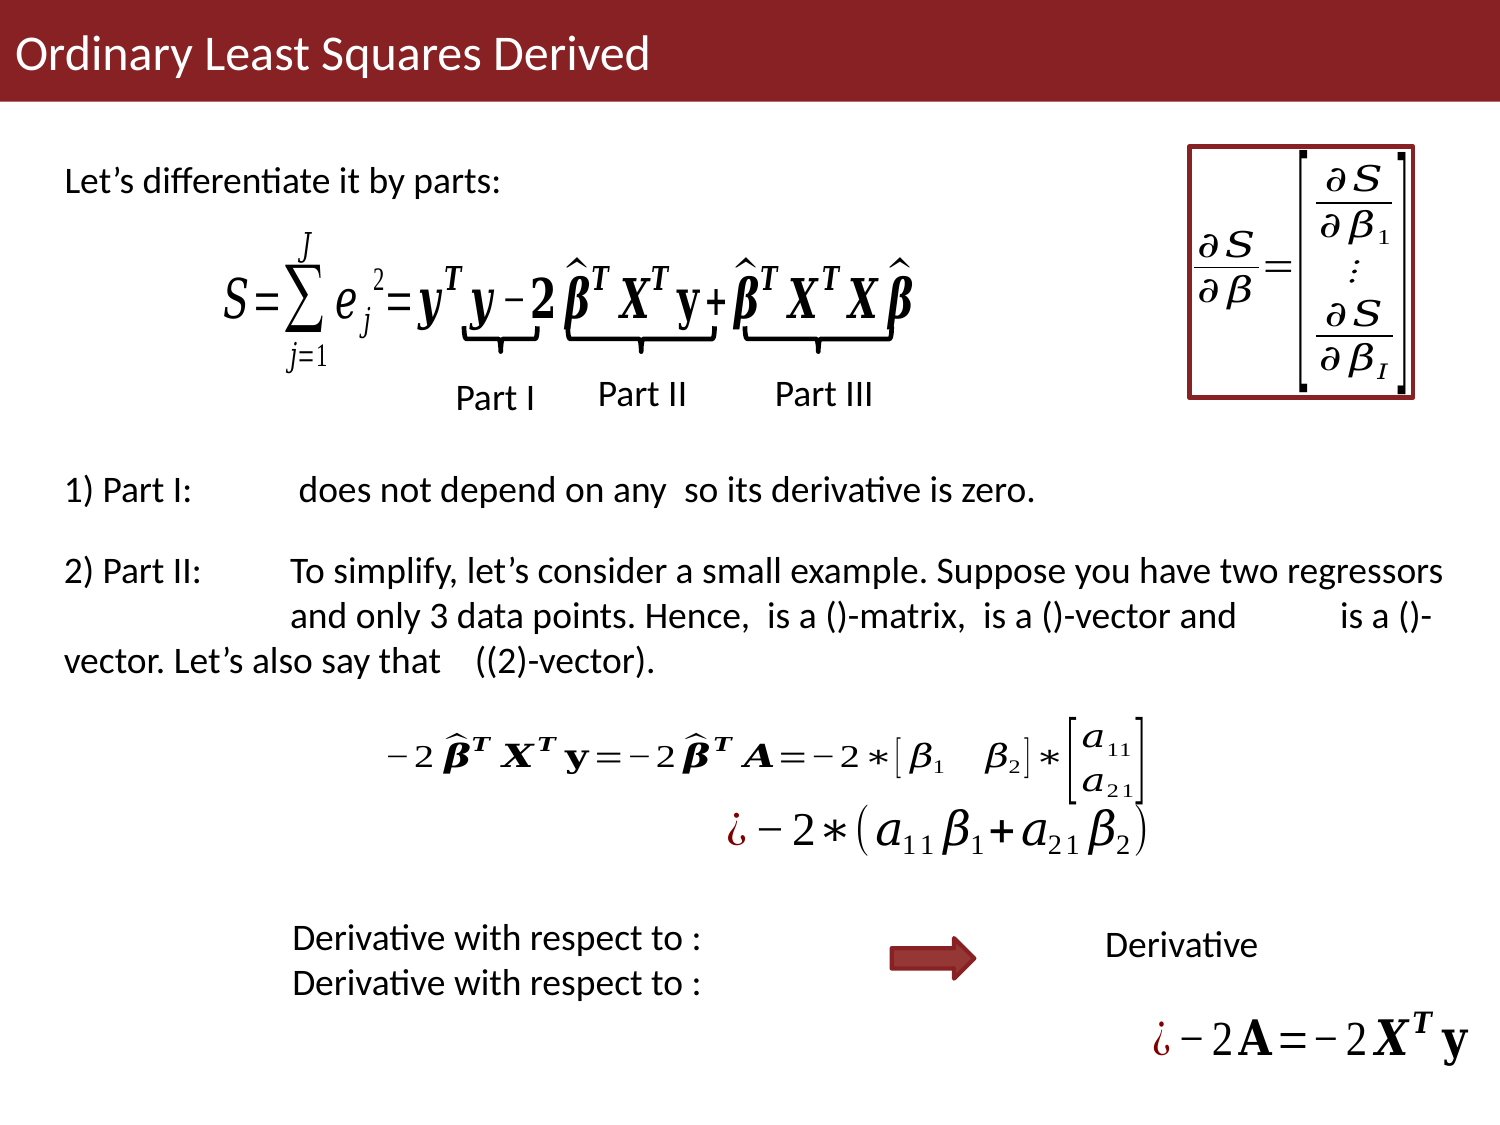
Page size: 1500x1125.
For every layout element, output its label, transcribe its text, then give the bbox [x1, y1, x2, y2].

text_box [744, 326, 893, 353]
text_box [889, 936, 977, 981]
text_box Ordinary Least Squares Derived [0, 0, 1500, 102]
text_box [566, 326, 716, 353]
text_box Let’s differentiate it by parts: [49, 148, 913, 209]
text_box Part I [440, 365, 561, 425]
text_box [463, 326, 539, 353]
text_box Part III [760, 361, 892, 422]
text_box Part II [583, 361, 703, 422]
